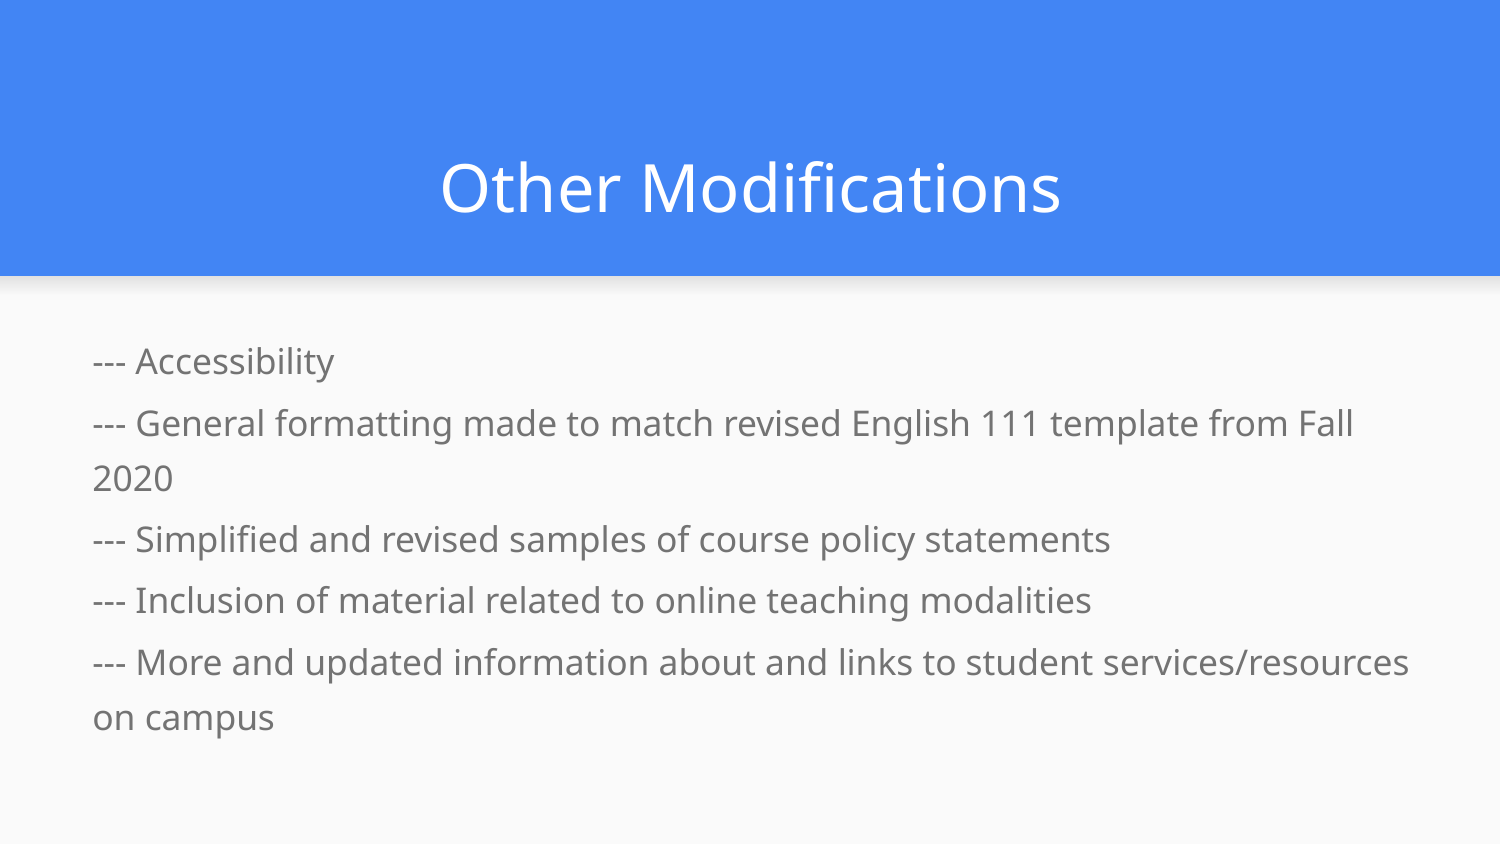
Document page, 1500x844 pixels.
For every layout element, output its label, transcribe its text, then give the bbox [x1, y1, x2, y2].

list --- Accessibility --- General formatting made to match revised English 111 template from Fall 2020 --- Simplified and revised samples of course policy statements --- Inclusion of material related to online teaching modalities --- More and updated information about and links to student services/resources on campus [77, 314, 1427, 760]
title Other Modifications [77, 121, 1427, 248]
